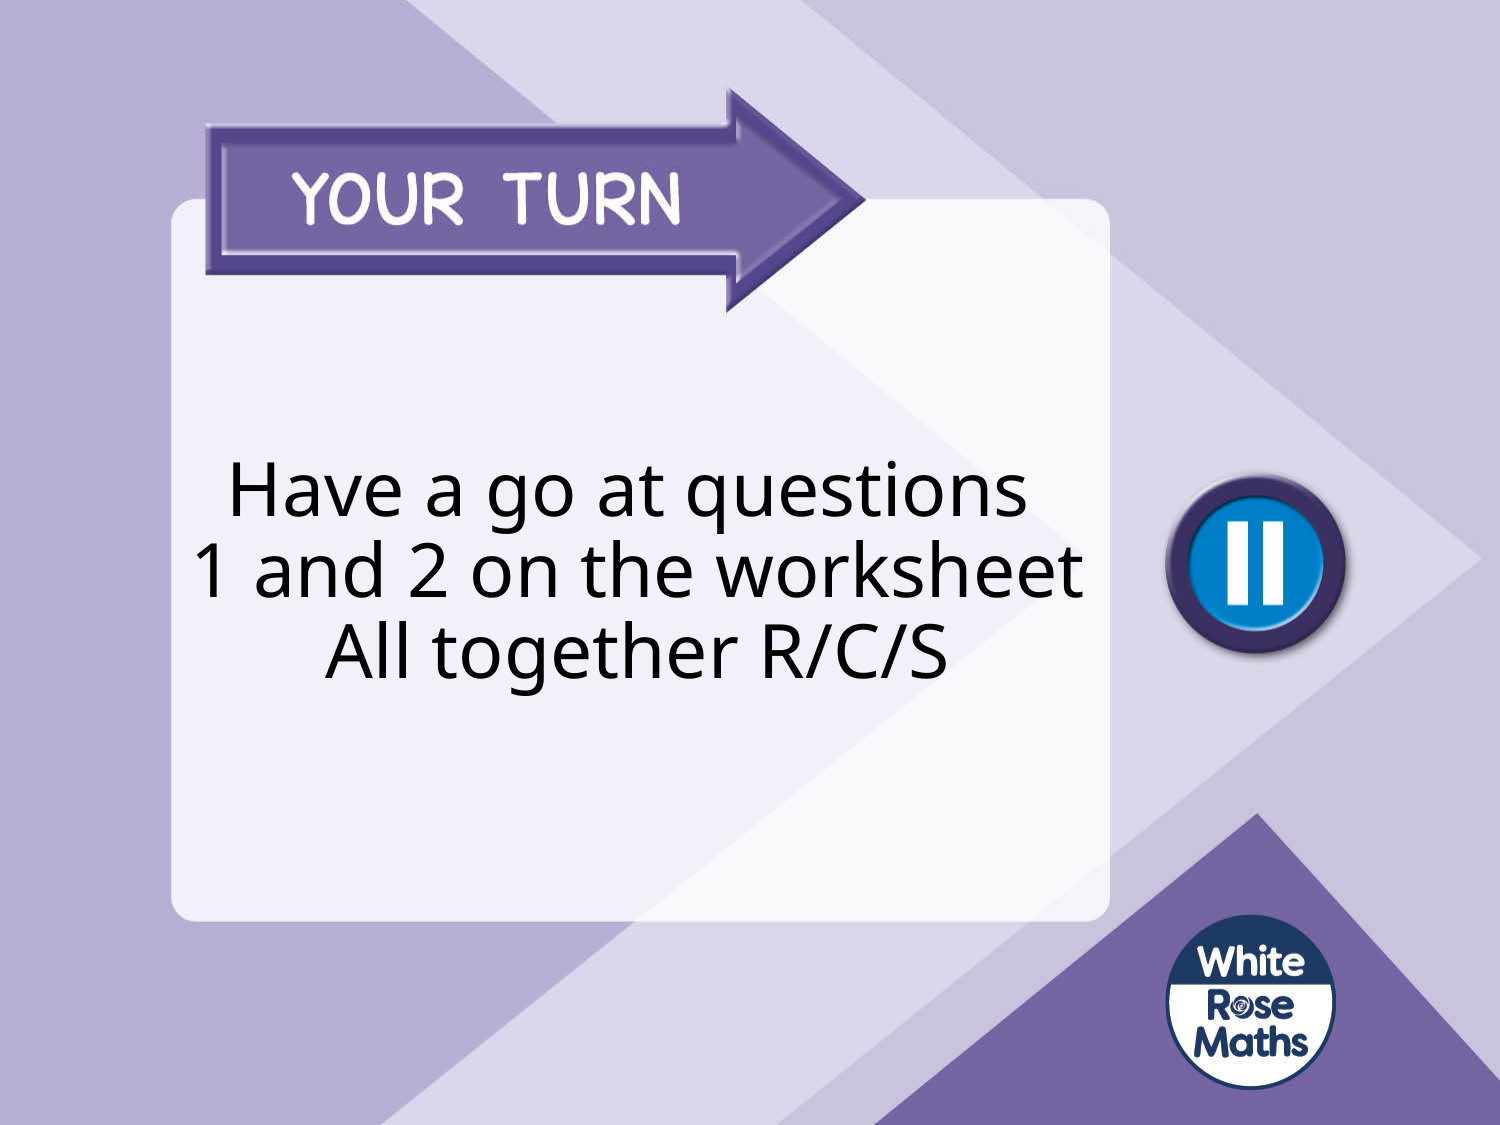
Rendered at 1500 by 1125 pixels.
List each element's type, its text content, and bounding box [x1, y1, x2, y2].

picture [0, 0, 1500, 1125]
title Have a go at questions 1 and 2 on the worksheet All together R/C/S [170, 326, 1106, 820]
